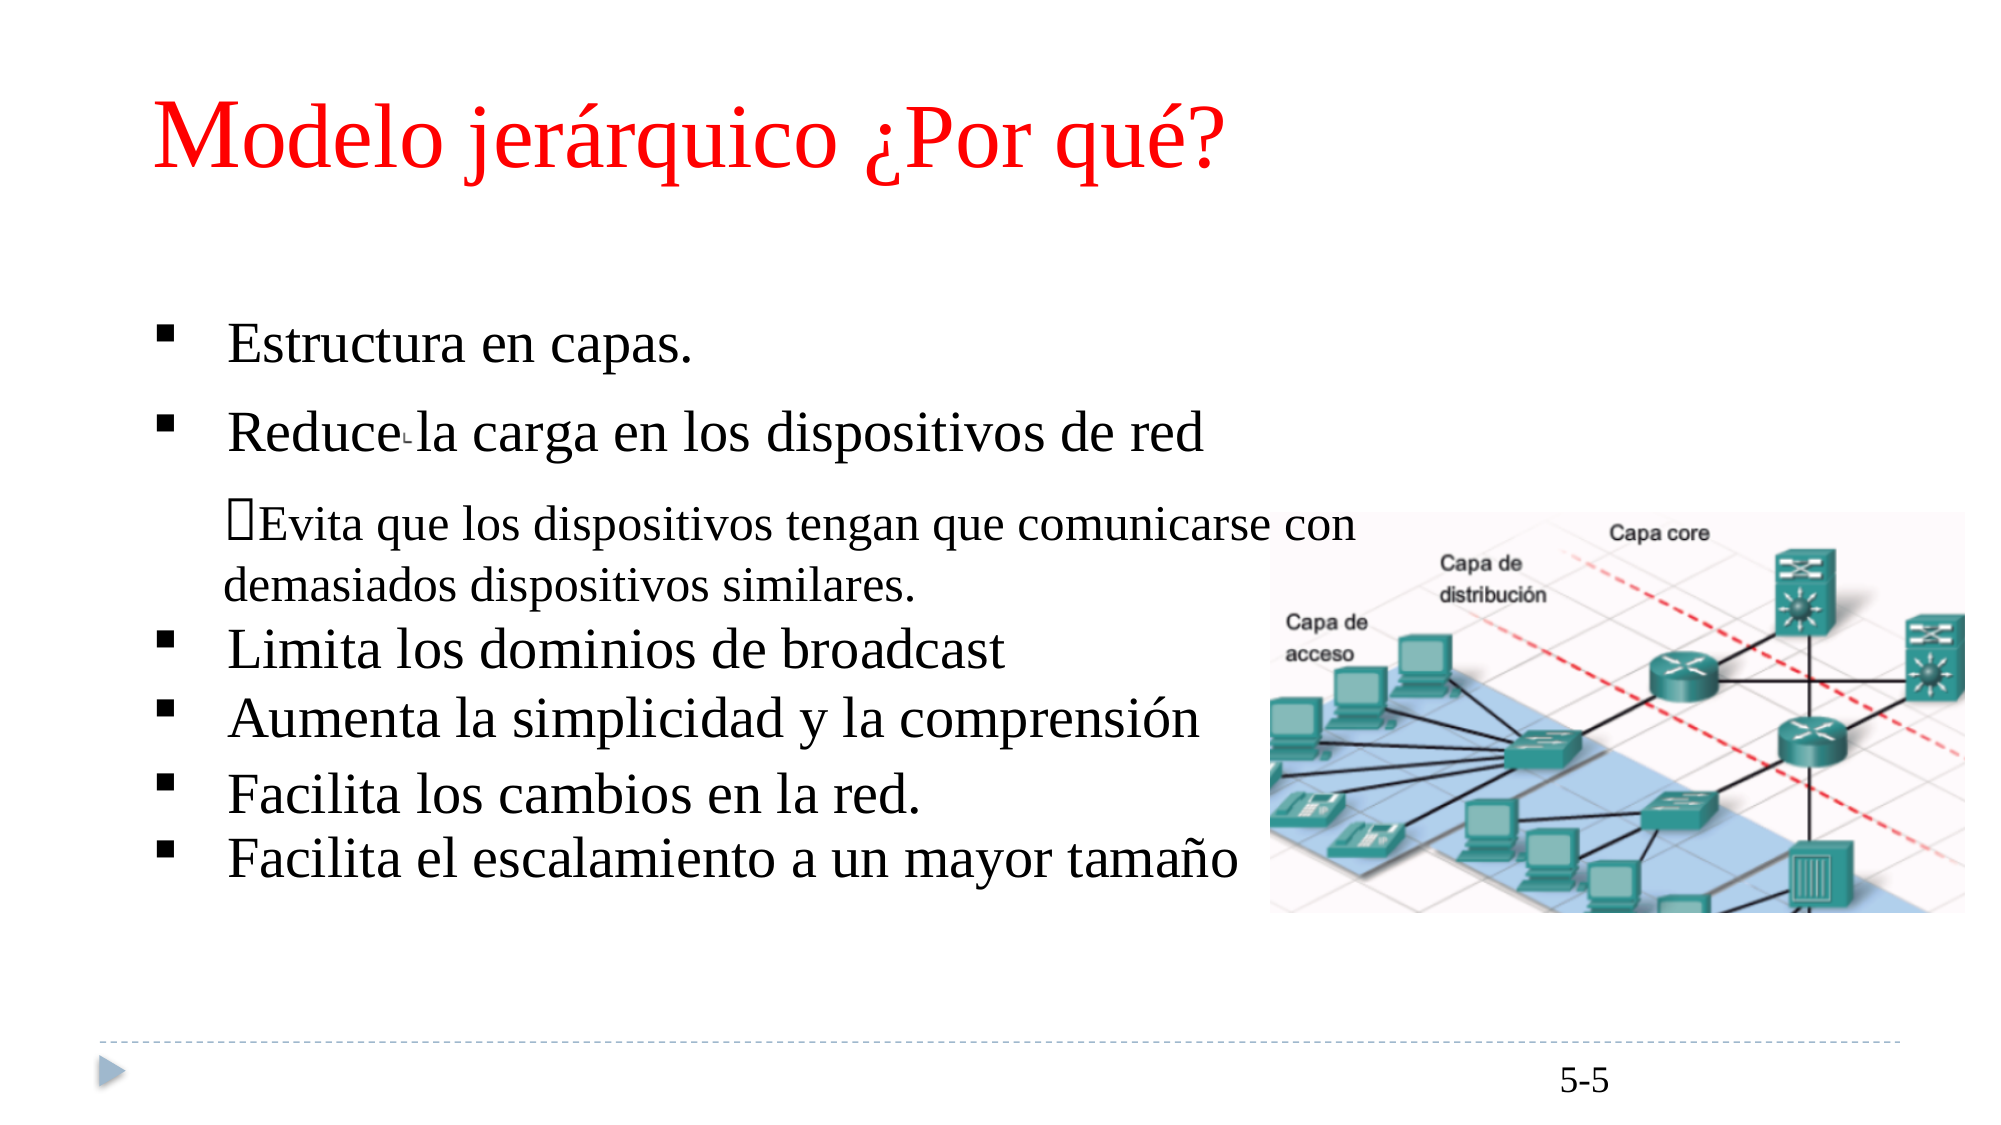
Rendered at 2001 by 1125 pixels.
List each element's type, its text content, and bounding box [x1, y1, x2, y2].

text_box [500, 725, 1264, 876]
text_box 5-5 [1557, 1059, 1618, 1101]
text_box Modelo jerárquico ¿Por qué? Estructura en capas. Reduce la carga en los dispositivos de red Evita que los dispositivos tengan que comunicarse con demasiados dispositivos similares. Limita los dominios de broadcast Aumenta la simplicidad y la comprensión Facilita los cambios en la red. Facilita el escalamiento a un mayor tamaño [150, 92, 1388, 766]
text_box [199, 722, 1264, 874]
picture [1270, 512, 1965, 913]
